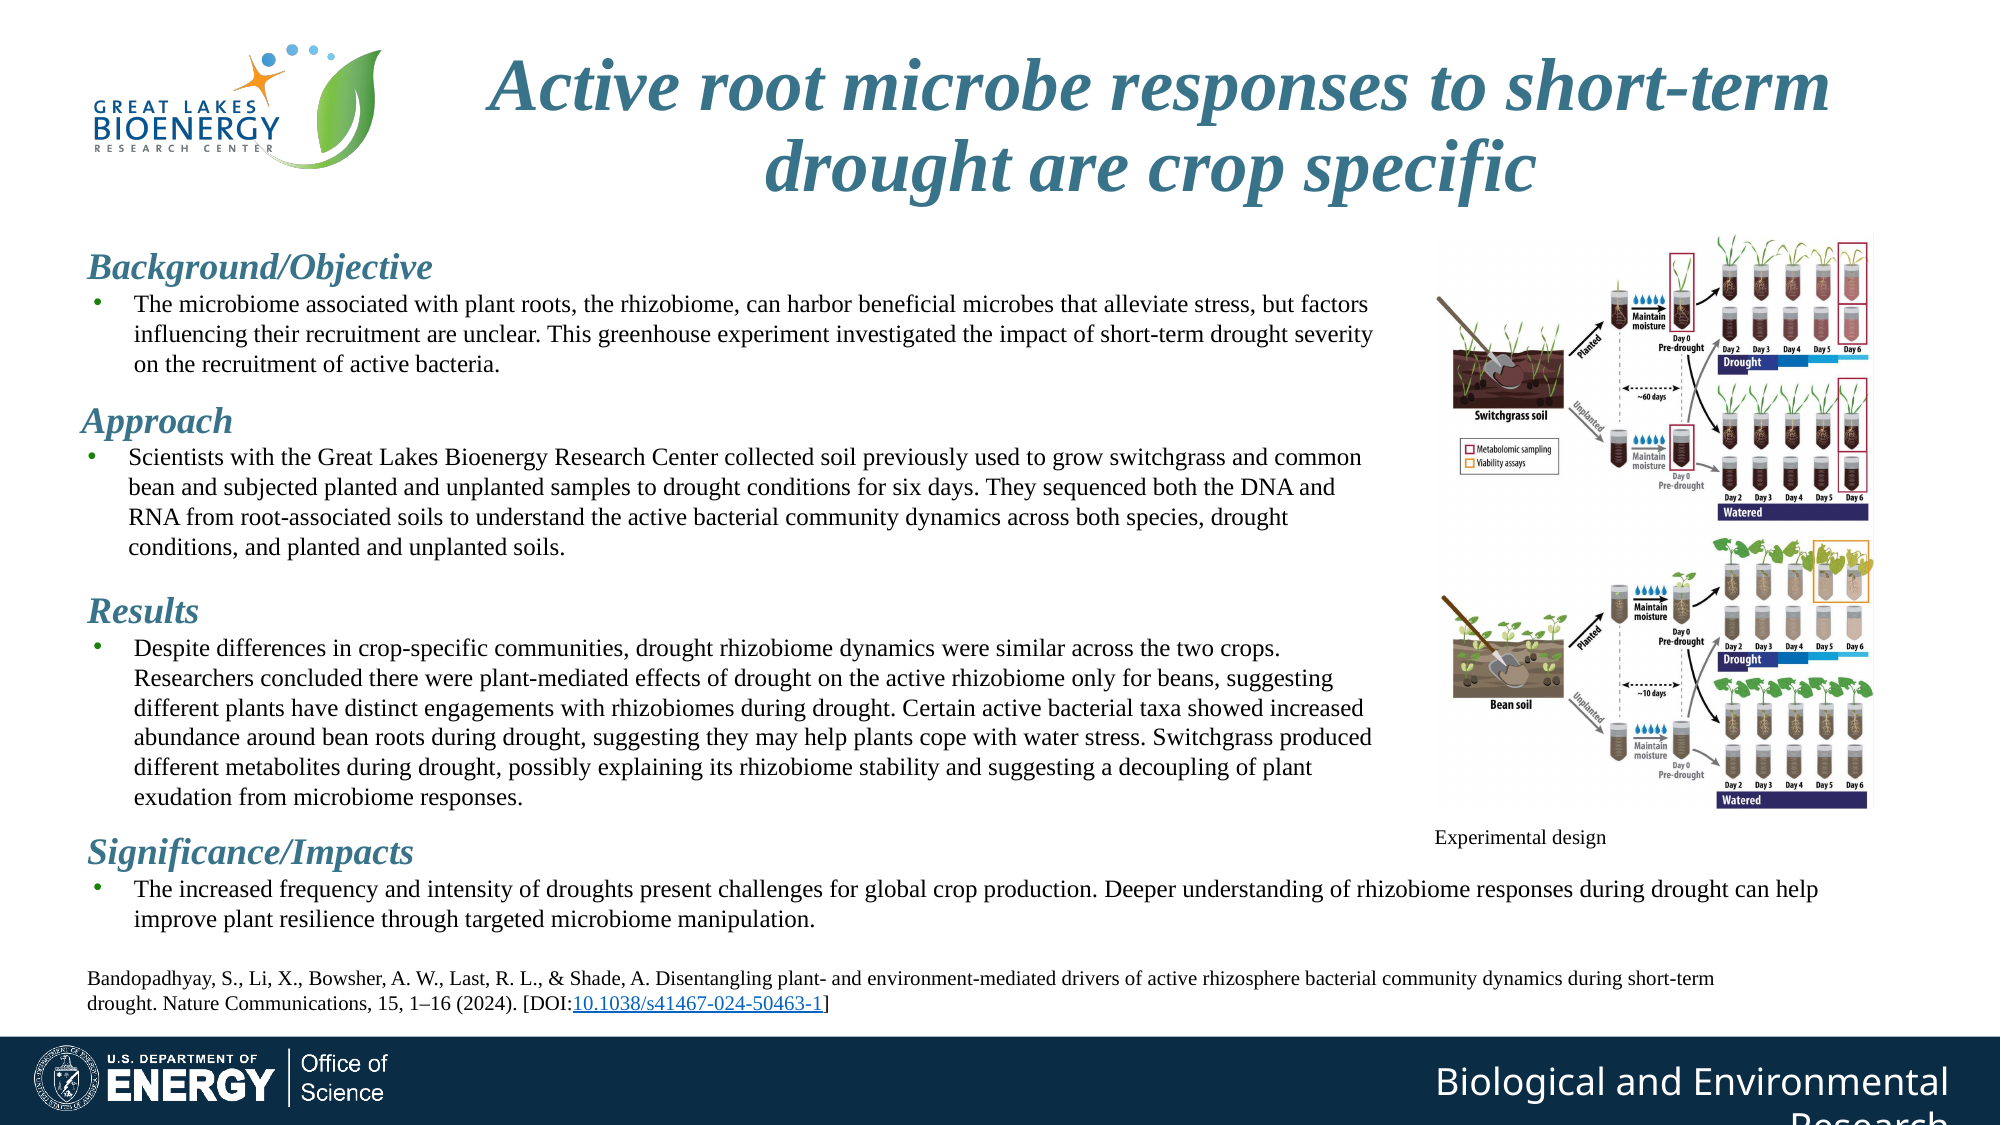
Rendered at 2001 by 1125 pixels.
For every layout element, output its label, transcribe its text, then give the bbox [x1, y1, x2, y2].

text_box Active root microbe responses to short-term drought are crop specific [457, 18, 1865, 235]
text_box Approach Scientists with the Great Lakes Bioenergy Research Center collected soil previously used to grow switchgrass and common bean and subjected planted and unplanted samples to drought conditions for six days. They sequenced both the DNA and RNA from root-associated soils to understand the active bacterial community dynamics across both species, drought conditions, and planted and unplanted soils. [66, 388, 1391, 563]
text_box Experimental design [1419, 808, 1891, 852]
picture [1436, 234, 1874, 809]
text_box Background/Objective The microbiome associated with plant roots, the rhizobiome, can harbor beneficial microbes that alleviate stress, but factors influencing their recruitment are unclear. This greenhouse experiment investigated the impact of short-term drought severity on the recruitment of active bacteria. [71, 234, 1391, 387]
text_box Results Despite differences in crop-specific communities, drought rhizobiome dynamics were similar across the two crops. Researchers concluded there were plant-mediated effects of drought on the active rhizobiome only for beans, suggesting different plants have distinct engagements with rhizobiomes during drought. Certain active bacterial taxa showed increased abundance around bean roots during drought, suggesting they may help plants cope with water stress. Switchgrass produced different metabolites during drought, possibly explaining its rhizobiome stability and suggesting a decoupling of plant exudation from microbiome responses. [71, 578, 1397, 809]
text_box Significance/Impacts The increased frequency and intensity of droughts present challenges for global crop production. Deeper understanding of rhizobiome responses during drought can help improve plant resilience through targeted microbiome manipulation. [71, 819, 1887, 940]
text_box Bandopadhyay, S., Li, X., Bowsher, A. W., Last, R. L., & Shade, A. Disentangling plant- and environment-mediated drivers of active rhizosphere bacterial community dynamics during short-term drought. Nature Communications, 15, 1–16 (2024). [DOI:10.1038/s41467-024-50463-1] [72, 956, 1780, 1022]
picture [34, 1045, 388, 1111]
picture [66, 30, 410, 183]
